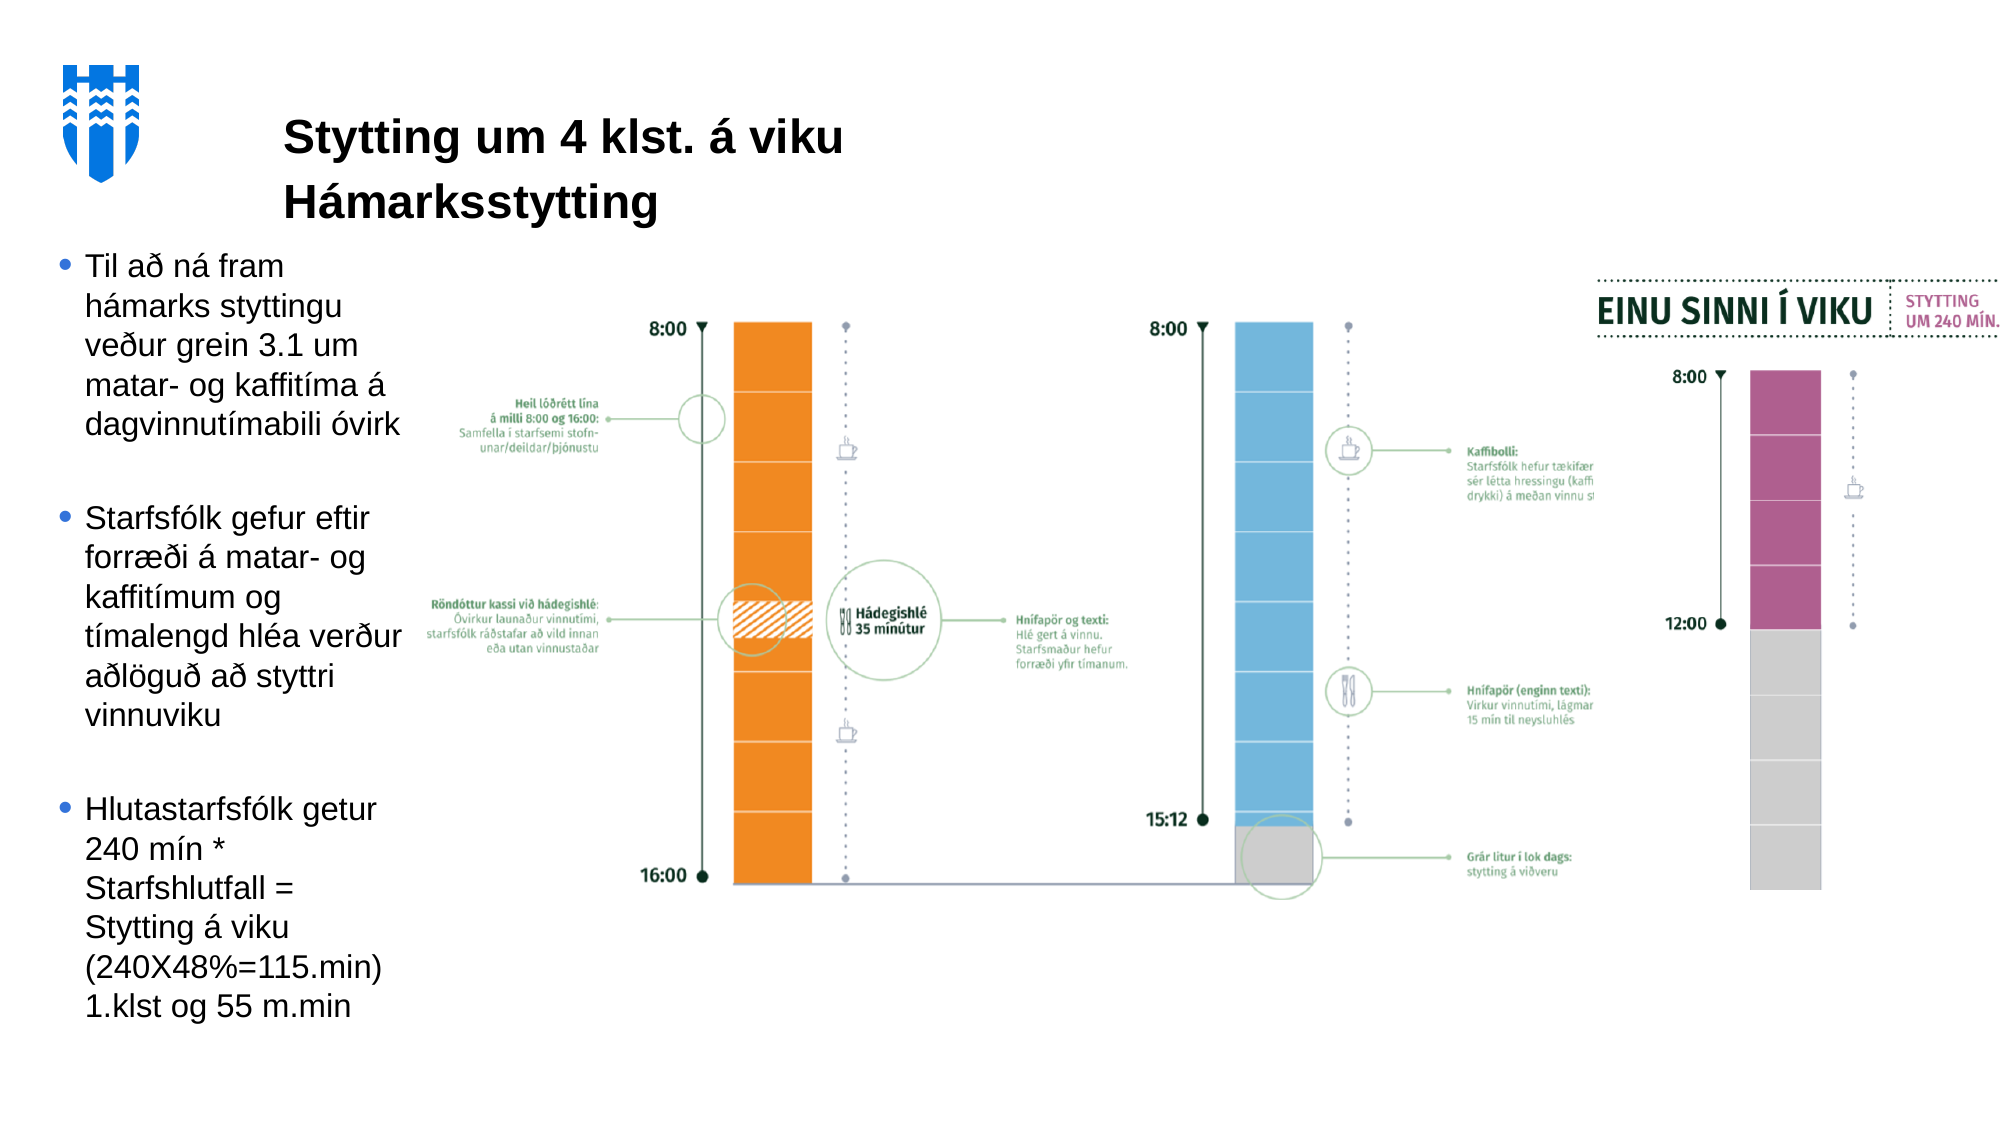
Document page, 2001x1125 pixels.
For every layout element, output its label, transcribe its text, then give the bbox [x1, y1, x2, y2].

picture [410, 276, 2000, 900]
list Til að ná fram hámarks styttingu veður grein 3.1 um matar- og kaffitíma á dagvinnutímabili óvirk Starfsfólk gefur eftir forræði á matar- og kaffitímum og tímalengd hléa verður aðlöguð að styttri vinnuviku Hlutastarfsfólk getur 240 mín * Starfshlutfall = Stytting á viku (240X48%=115.min) 1.klst og 55 m.min [43, 237, 419, 1065]
list Stytting um 4 klst. á viku Hámarksstytting [268, 105, 1660, 239]
picture [63, 65, 139, 183]
